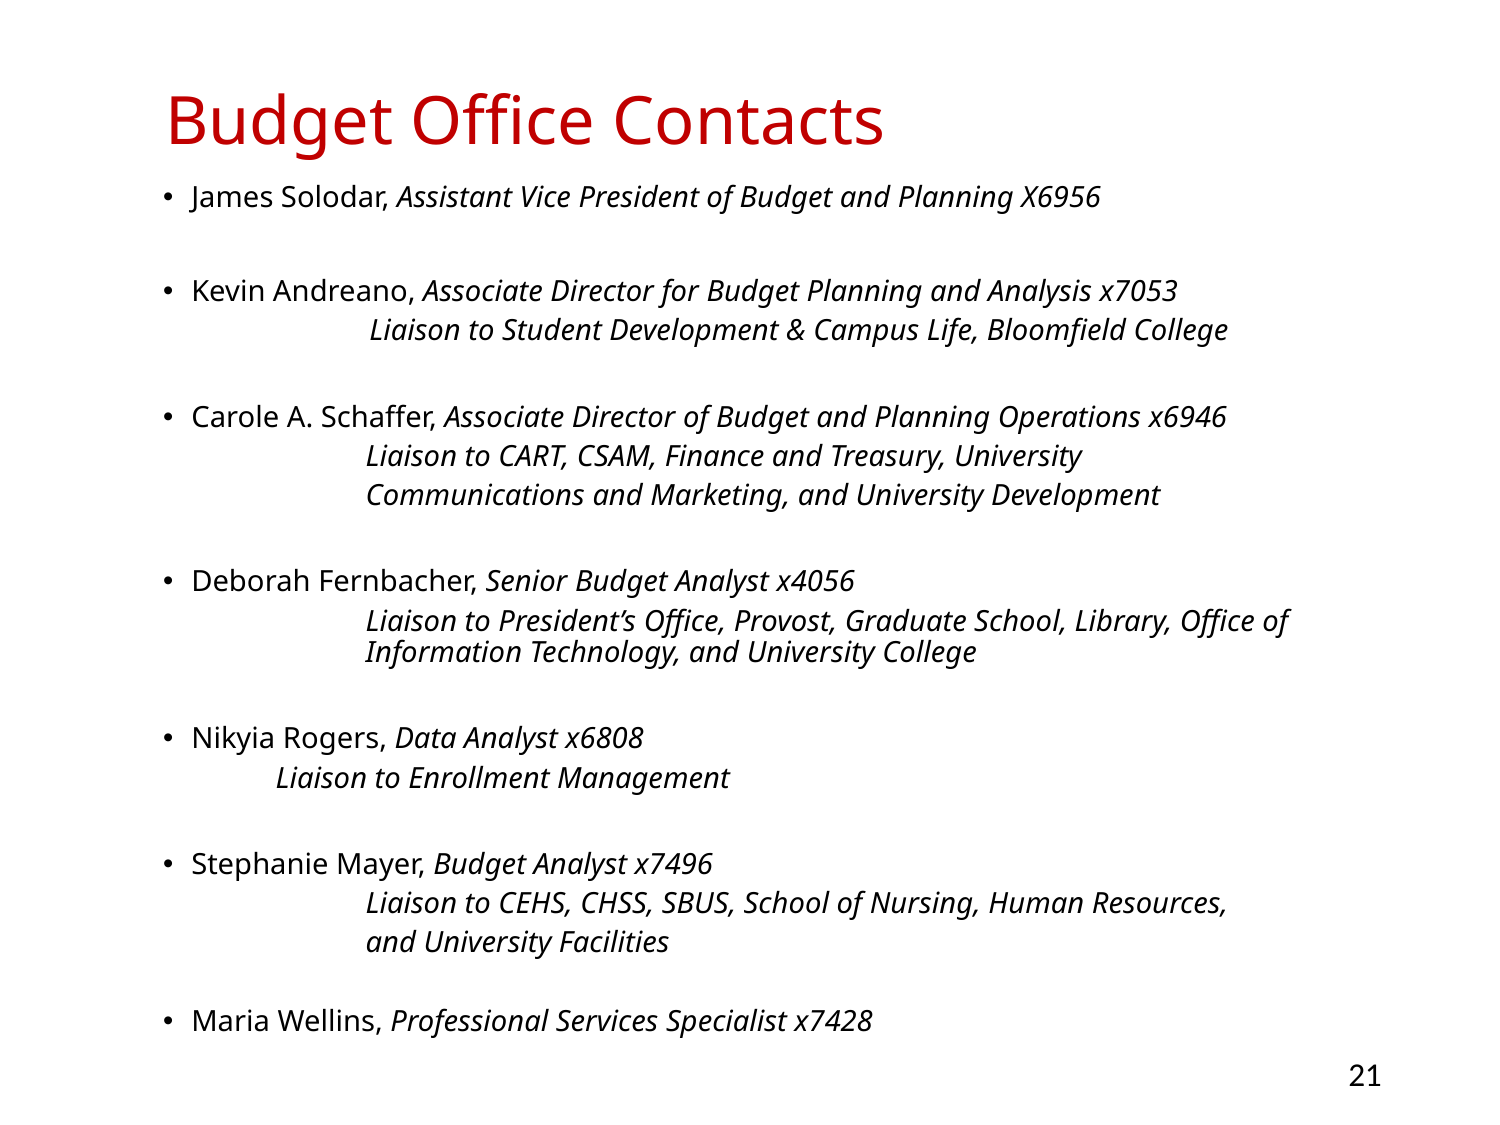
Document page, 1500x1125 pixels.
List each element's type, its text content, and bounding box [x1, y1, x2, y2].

list James Solodar, Assistant Vice President of Budget and Planning X6956 Kevin Andreano, Associate Director for Budget Planning and Analysis x7053 Liaison to Student Development & Campus Life, Bloomfield College Carole A. Schaffer, Associate Director of Budget and Planning Operations x6946 Liaison to CART, CSAM, Finance and Treasury, University Communications and Marketing, and University Development Deborah Fernbacher, Senior Budget Analyst x4056 Liaison to President’s Office, Provost, Graduate School, Library, Office of Information Technology, and University College Nikyia Rogers, Data Analyst x6808 Liaison to Enrollment Management Stephanie Mayer, Budget Analyst x7496 Liaison to CEHS, CHSS, SBUS, School of Nursing, Human Resources, and University Facilities Maria Wellins, Professional Services Specialist x7428 [148, 174, 1423, 1072]
slide_number 21 [1059, 1042, 1397, 1103]
title Budget Office Contacts [150, 45, 1425, 200]
